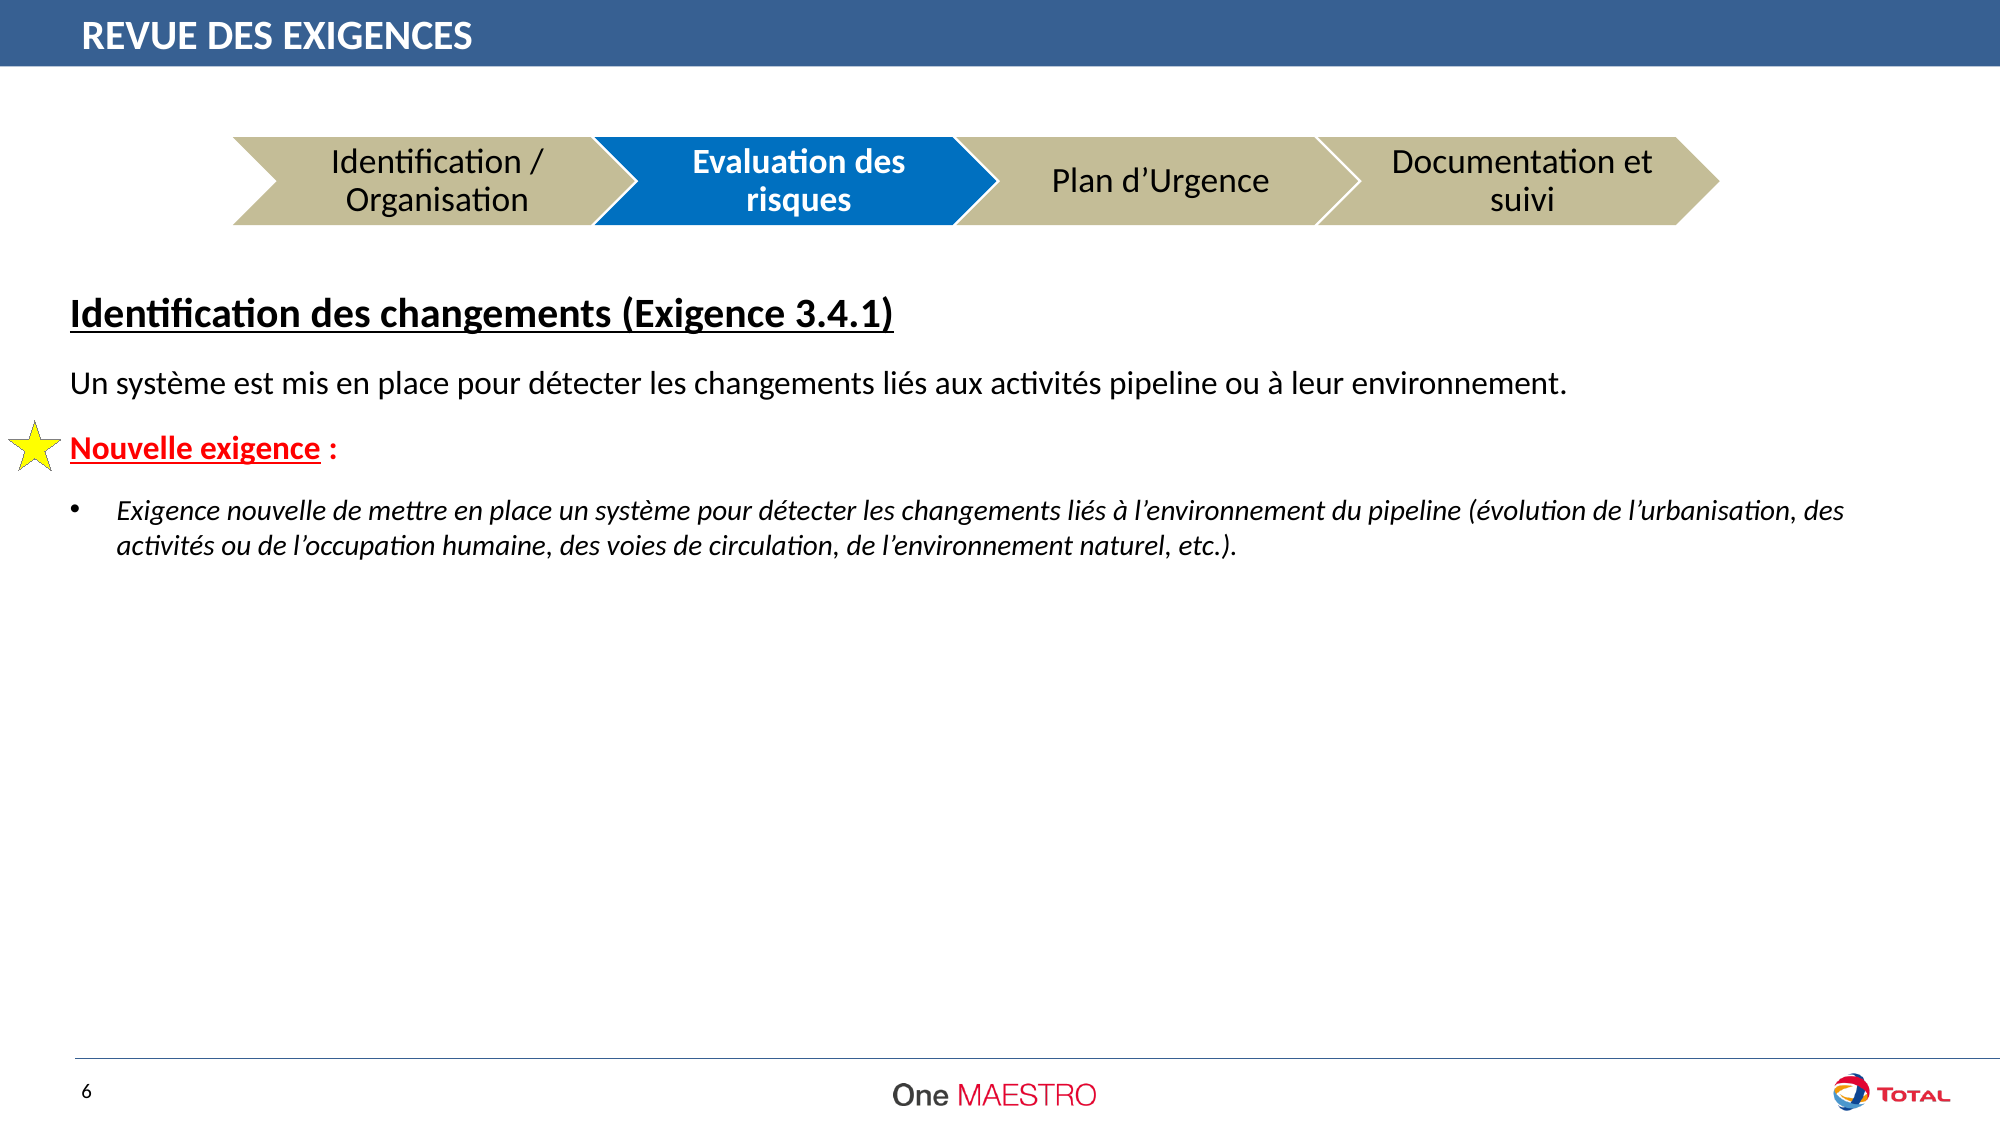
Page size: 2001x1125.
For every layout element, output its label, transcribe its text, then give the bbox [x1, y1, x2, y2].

picture [893, 1083, 1096, 1106]
list REVUE DES EXIGENCES [66, 0, 1638, 67]
text_box [8, 420, 61, 471]
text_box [232, 137, 1721, 225]
picture [1826, 1065, 1957, 1118]
text_box Identification des changements (Exigence 3.4.1) Un système est mis en place pour détecter les changements liés aux activités pipeline ou à leur environnement. Nouvelle exigence : Exigence nouvelle de mettre en place un système pour détecter les changements liés à l’environnement du pipeline (évolution de l’urbanisation, des activités ou de l’occupation humaine, des voies de circulation, de l’environnement naturel, etc.). [55, 278, 1886, 1083]
